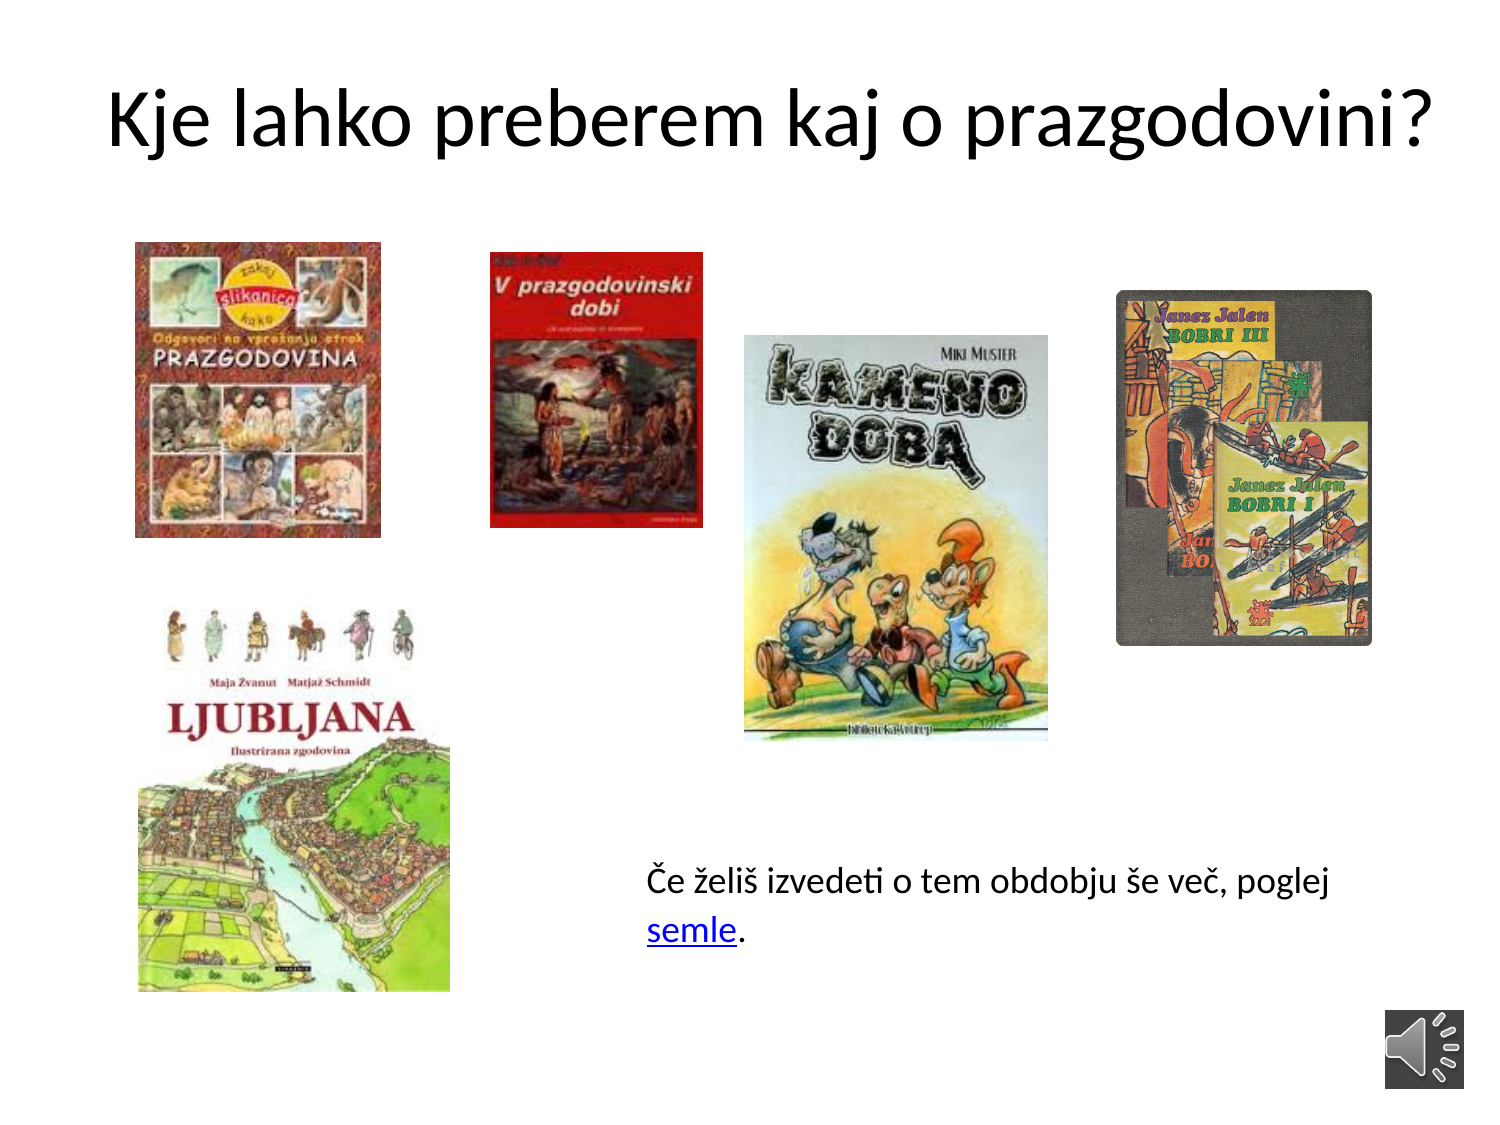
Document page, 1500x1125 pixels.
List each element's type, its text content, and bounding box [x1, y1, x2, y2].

picture [1384, 1009, 1465, 1090]
picture [489, 252, 703, 528]
picture [1115, 289, 1372, 646]
picture [138, 595, 450, 992]
title Kje lahko preberem kaj o prazgodovini? [75, 66, 1471, 185]
picture [744, 335, 1048, 741]
text_box Če želiš izvedeti o tem obdobju še več, poglej semle. [631, 845, 1423, 957]
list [135, 242, 382, 539]
